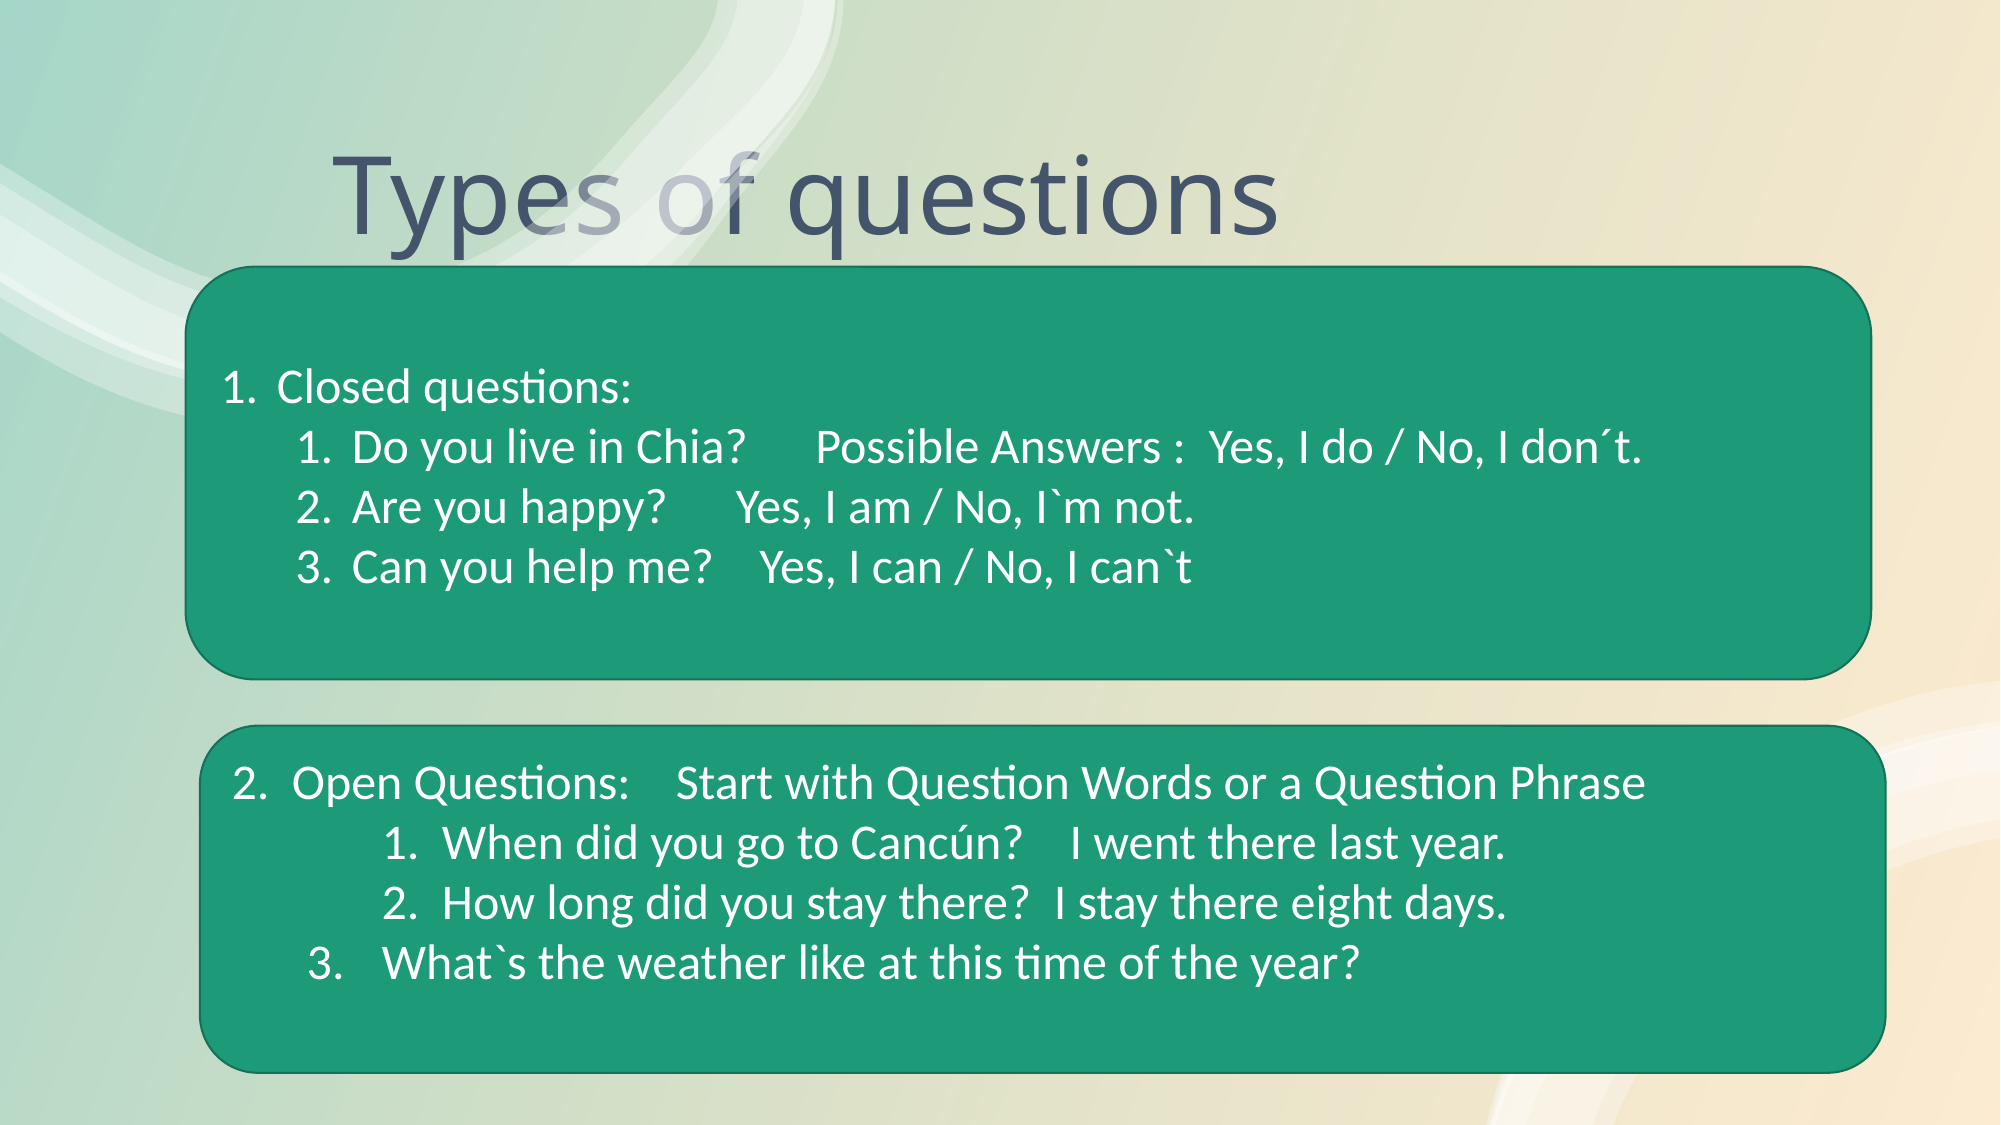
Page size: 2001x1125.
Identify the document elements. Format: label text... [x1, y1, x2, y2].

text_box 2. Open Questions: Start with Question Words or a Question Phrase 1. When did you go to Cancún? I went there last year. 2. How long did you stay there? I stay there eight days. What`s the weather like at this time of the year? [198, 724, 1485, 1074]
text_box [1485, 680, 2000, 1125]
text_box [844, 0, 2000, 680]
text_box [0, 429, 1485, 1125]
text_box Closed questions: Do you live in Chia? Possible Answers : Yes, I do / No, I don´t. Are you happy? Yes, I am / No, I`m not. Can you help me? Yes, I can / No, I can`t [184, 265, 1873, 681]
title Types of questions [844, 76, 1447, 265]
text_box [0, 0, 844, 429]
